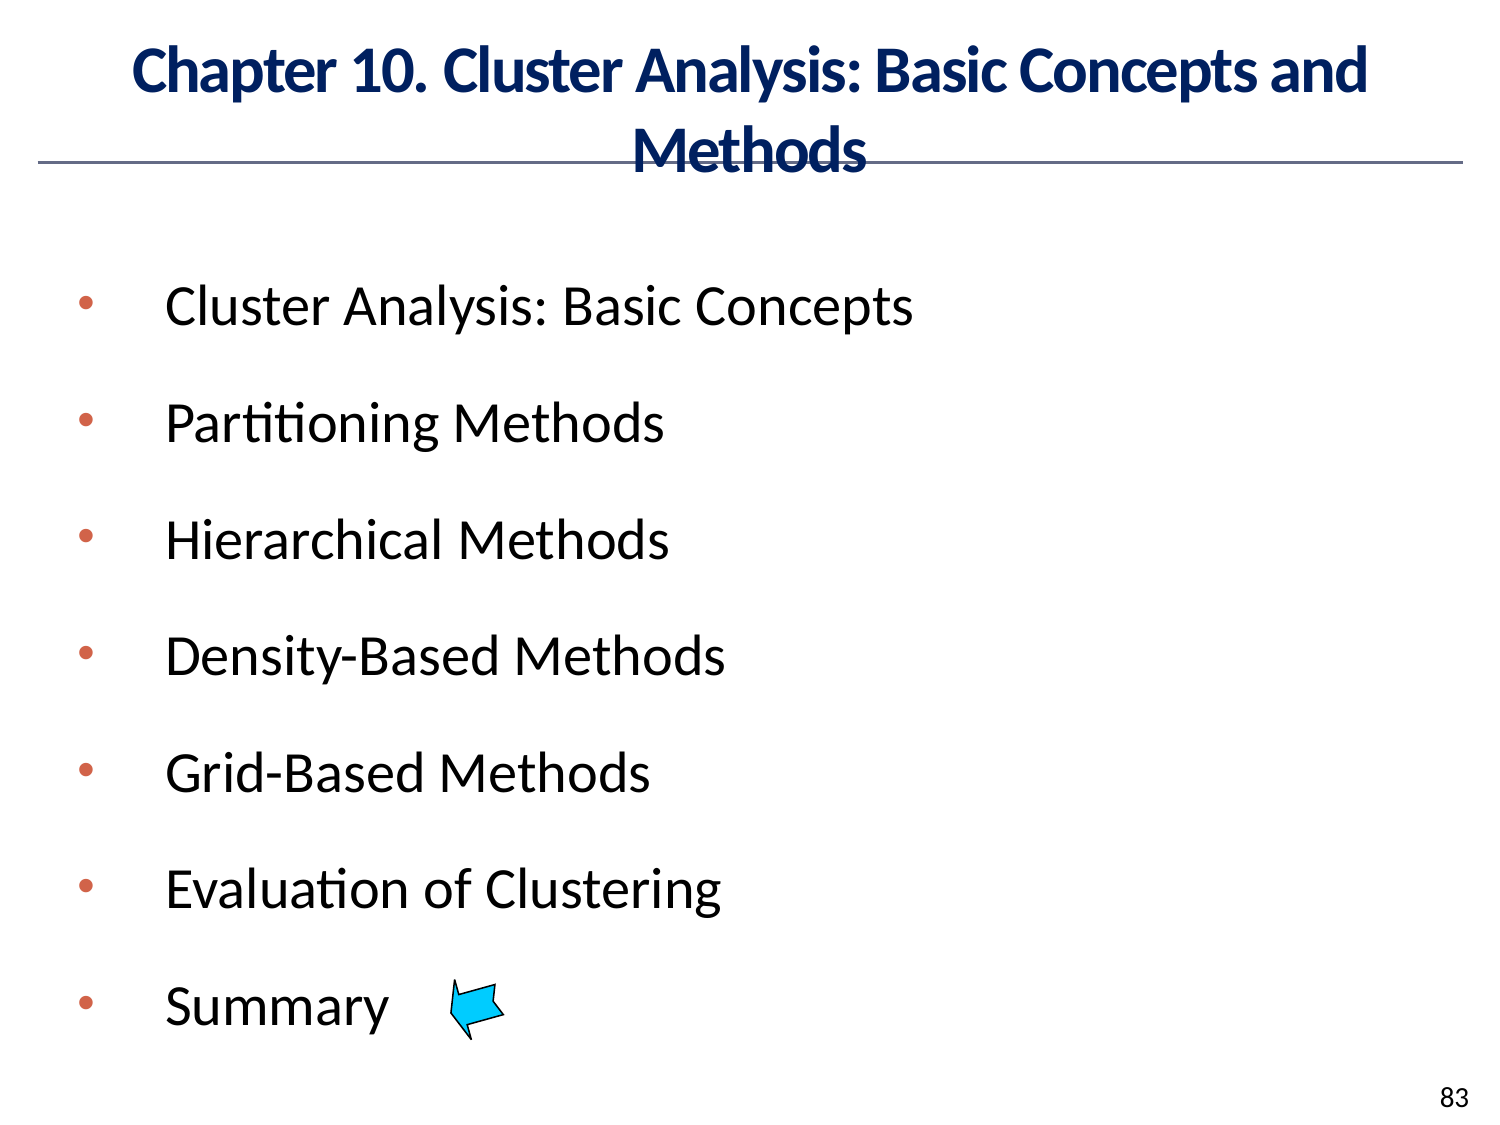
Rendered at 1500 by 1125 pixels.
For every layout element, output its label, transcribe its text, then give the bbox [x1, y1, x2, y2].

text_box [450, 979, 504, 1040]
title Chapter 10. Cluster Analysis: Basic Concepts and Methods [0, 24, 1500, 188]
list Cluster Analysis: Basic Concepts Partitioning Methods Hierarchical Methods Density-Based Methods Grid-Based Methods Evaluation of Clustering Summary [62, 224, 1412, 1075]
slide_number 83 [1425, 1071, 1500, 1125]
